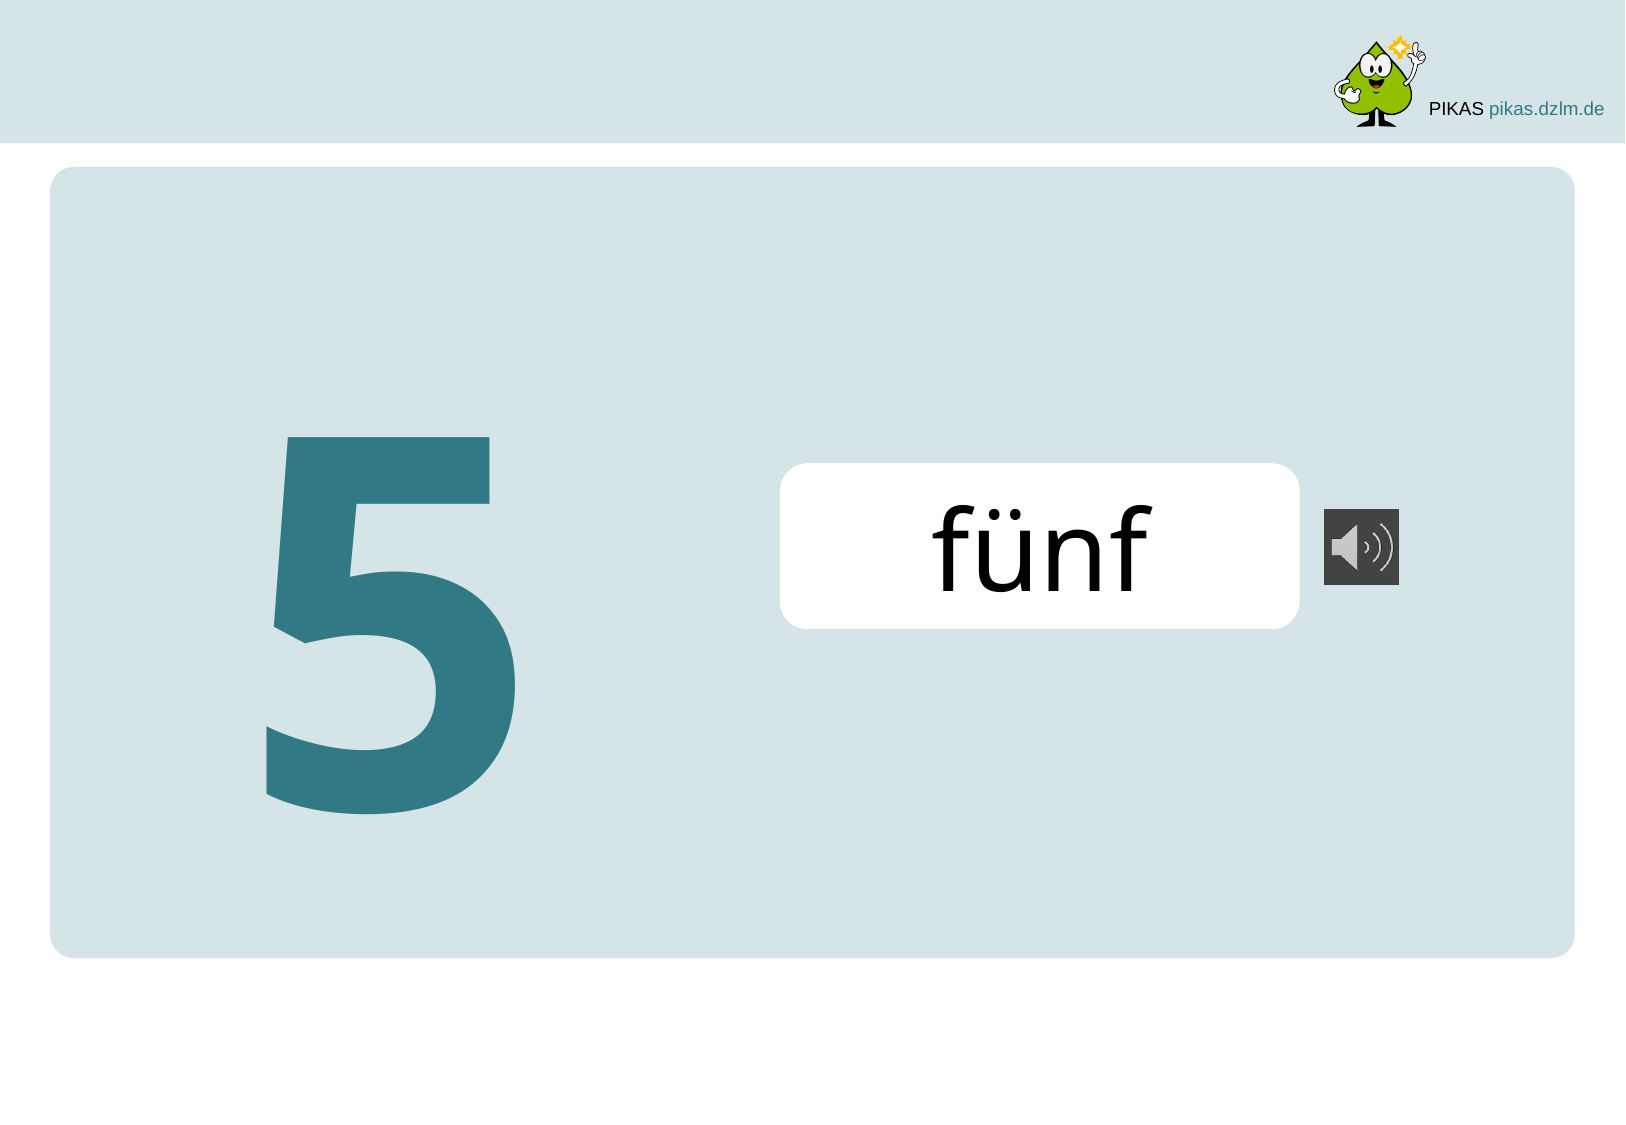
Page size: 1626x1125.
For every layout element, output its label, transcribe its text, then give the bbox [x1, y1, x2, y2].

picture [1323, 508, 1400, 586]
text_box [49, 165, 1576, 960]
text_box fünf [779, 463, 1300, 630]
text_box 5 [110, 281, 671, 921]
picture [1334, 30, 1426, 127]
